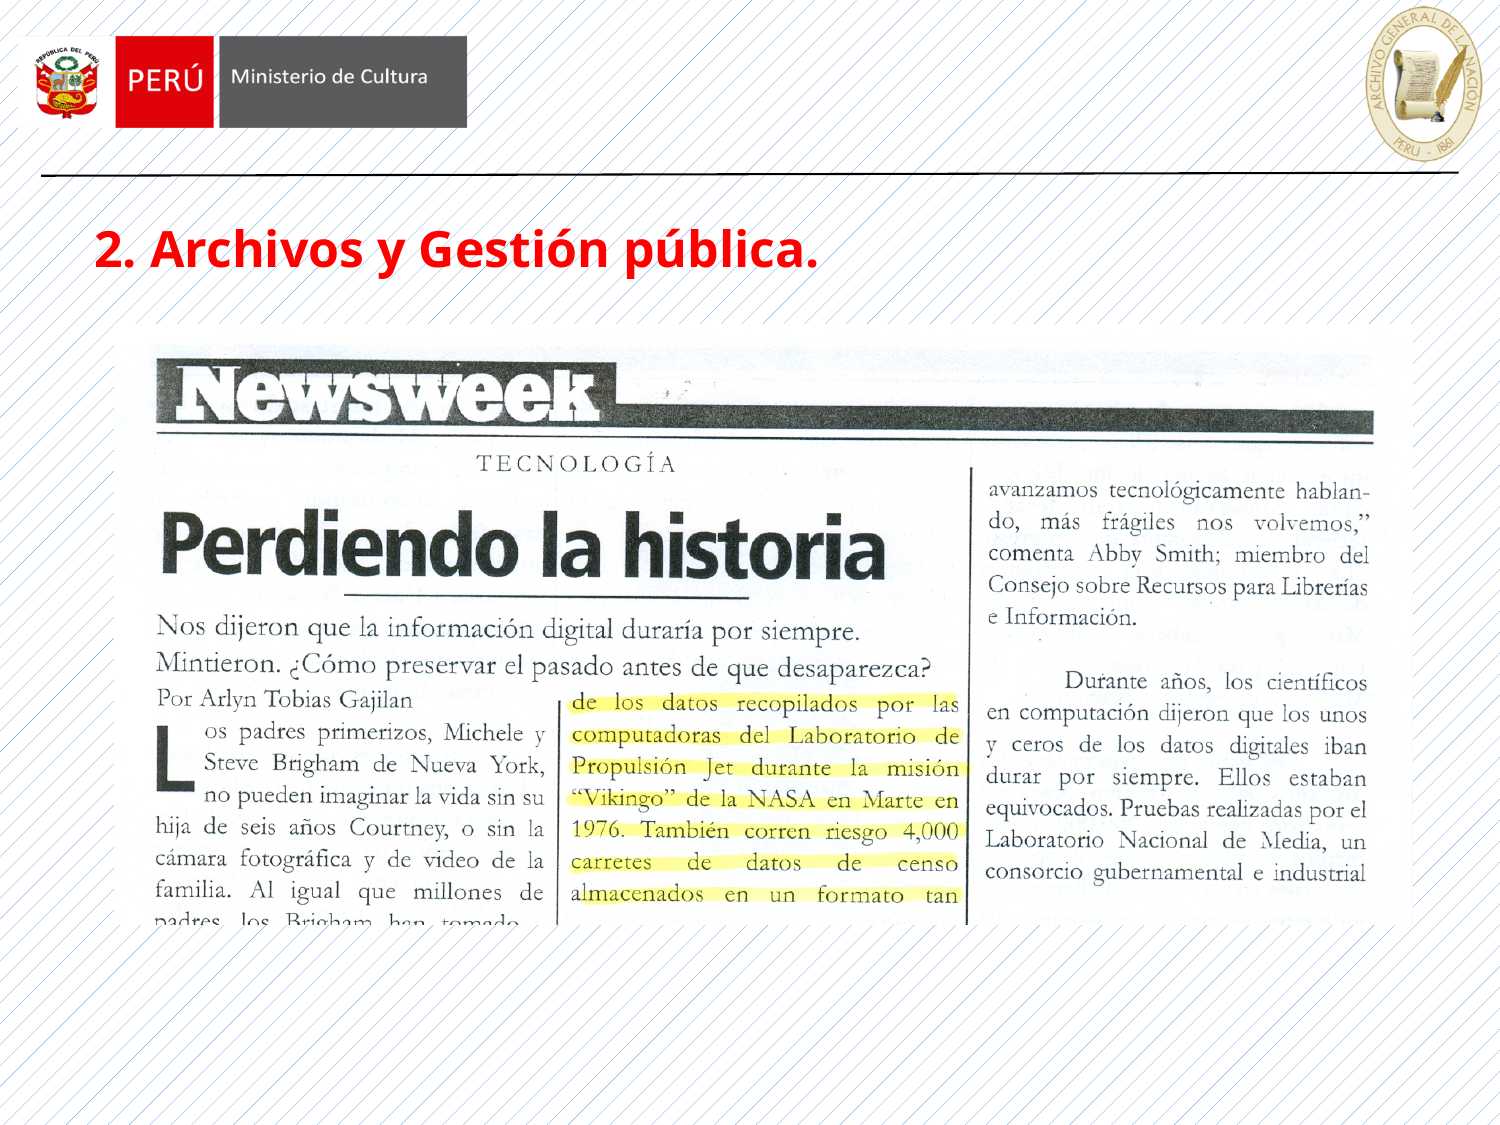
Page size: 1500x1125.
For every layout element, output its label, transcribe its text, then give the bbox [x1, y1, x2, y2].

text_box 2. Archivos y Gestión pública. [79, 197, 1087, 298]
picture [114, 324, 1413, 925]
picture [1352, 0, 1495, 176]
picture [17, 19, 491, 138]
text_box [41, 172, 1459, 176]
